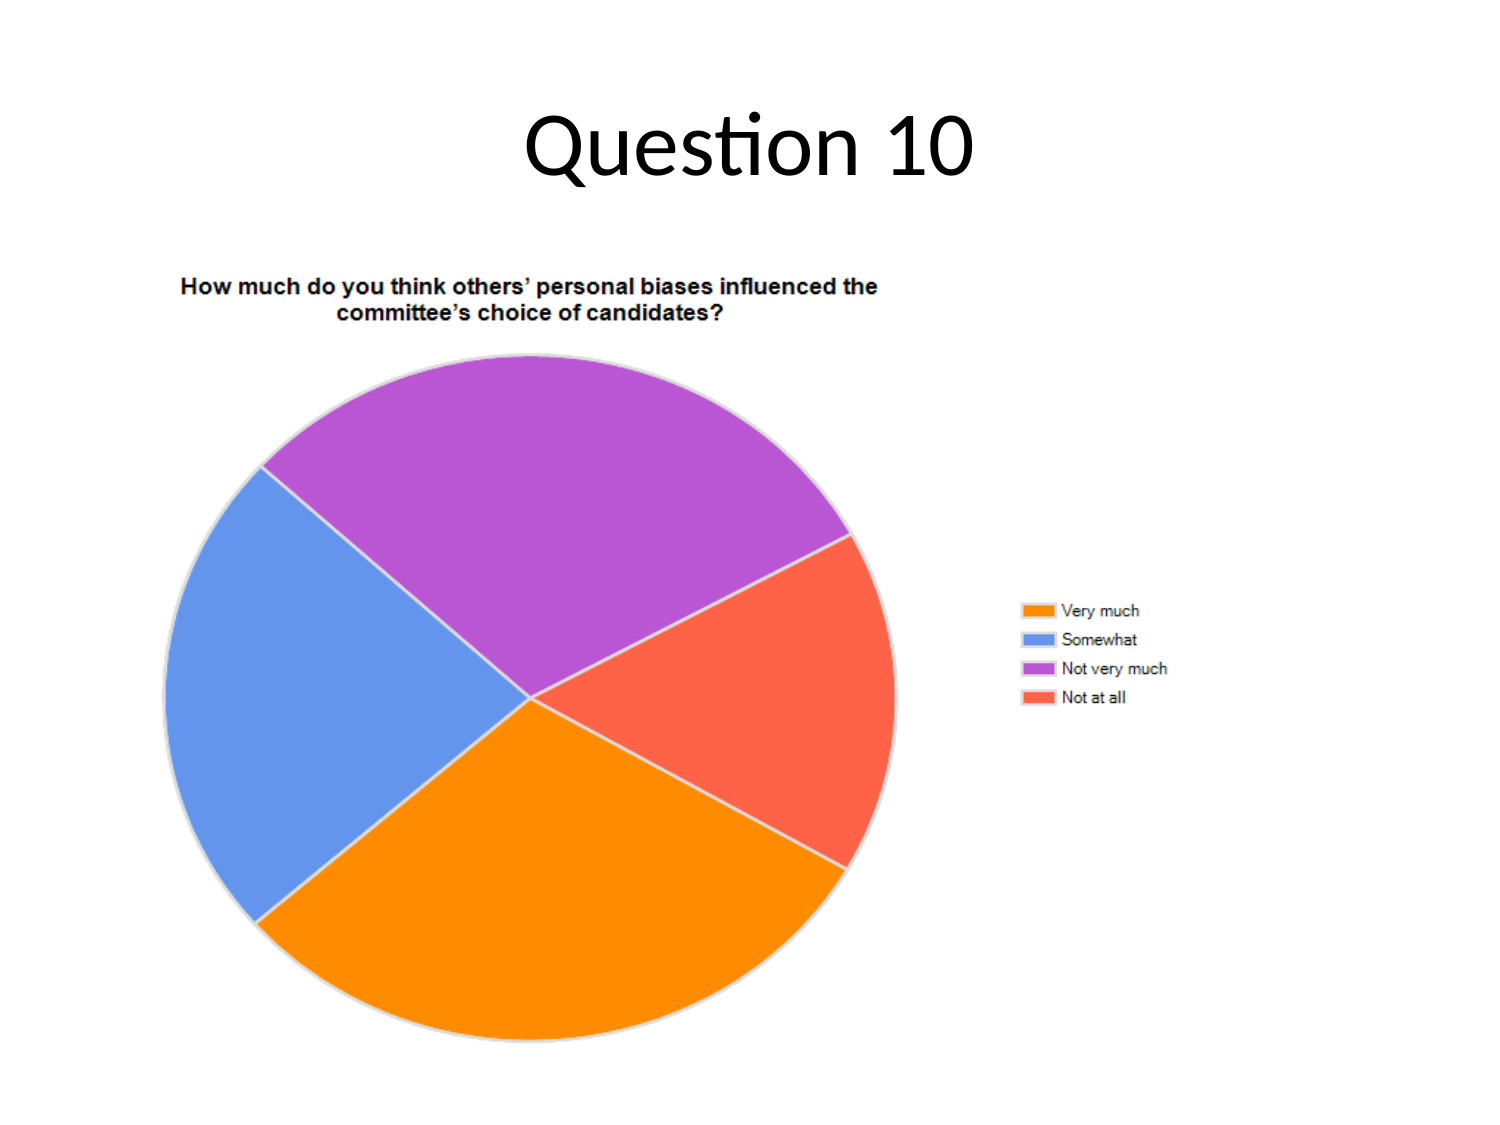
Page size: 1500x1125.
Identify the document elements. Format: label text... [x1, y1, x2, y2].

title Question 10 [75, 45, 1425, 233]
picture [49, 249, 1226, 1076]
